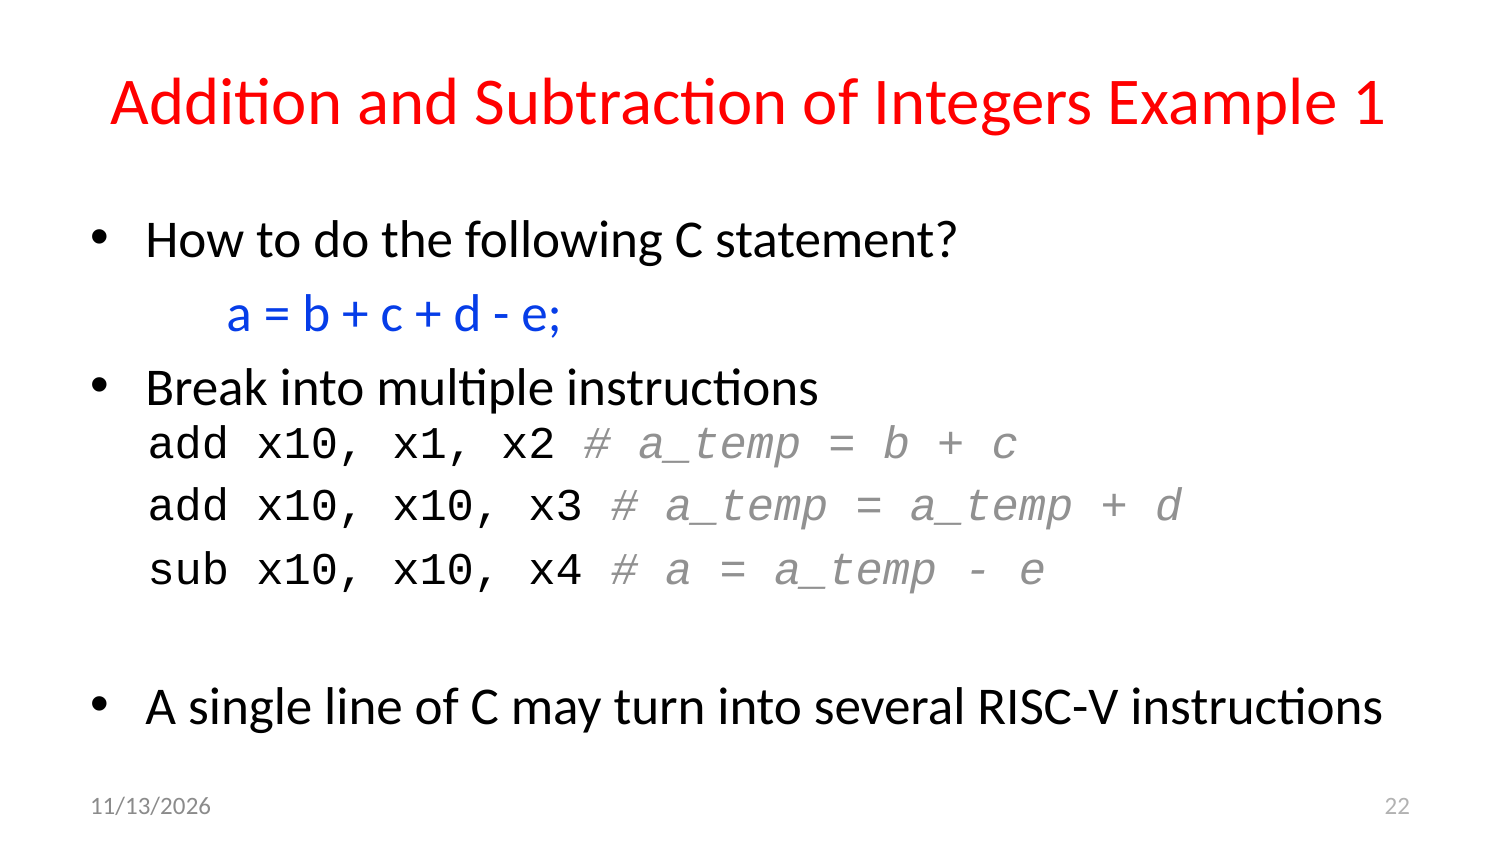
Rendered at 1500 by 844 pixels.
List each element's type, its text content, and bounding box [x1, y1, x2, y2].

slide_number 22 [1074, 782, 1425, 827]
list How to do the following C statement? a = b + c + d - e; Break into multiple instructions add x10, x1, x2 # a_temp = b + c add x10, x10, x3 # a_temp = a_temp + d sub x10, x10, x4 # a = a_temp - e A single line of C may turn into several RISC-V instructions [75, 196, 1425, 797]
text_box 9/7/17 [75, 782, 425, 827]
title Addition and Subtraction of Integers Example 1 [75, 33, 1425, 175]
